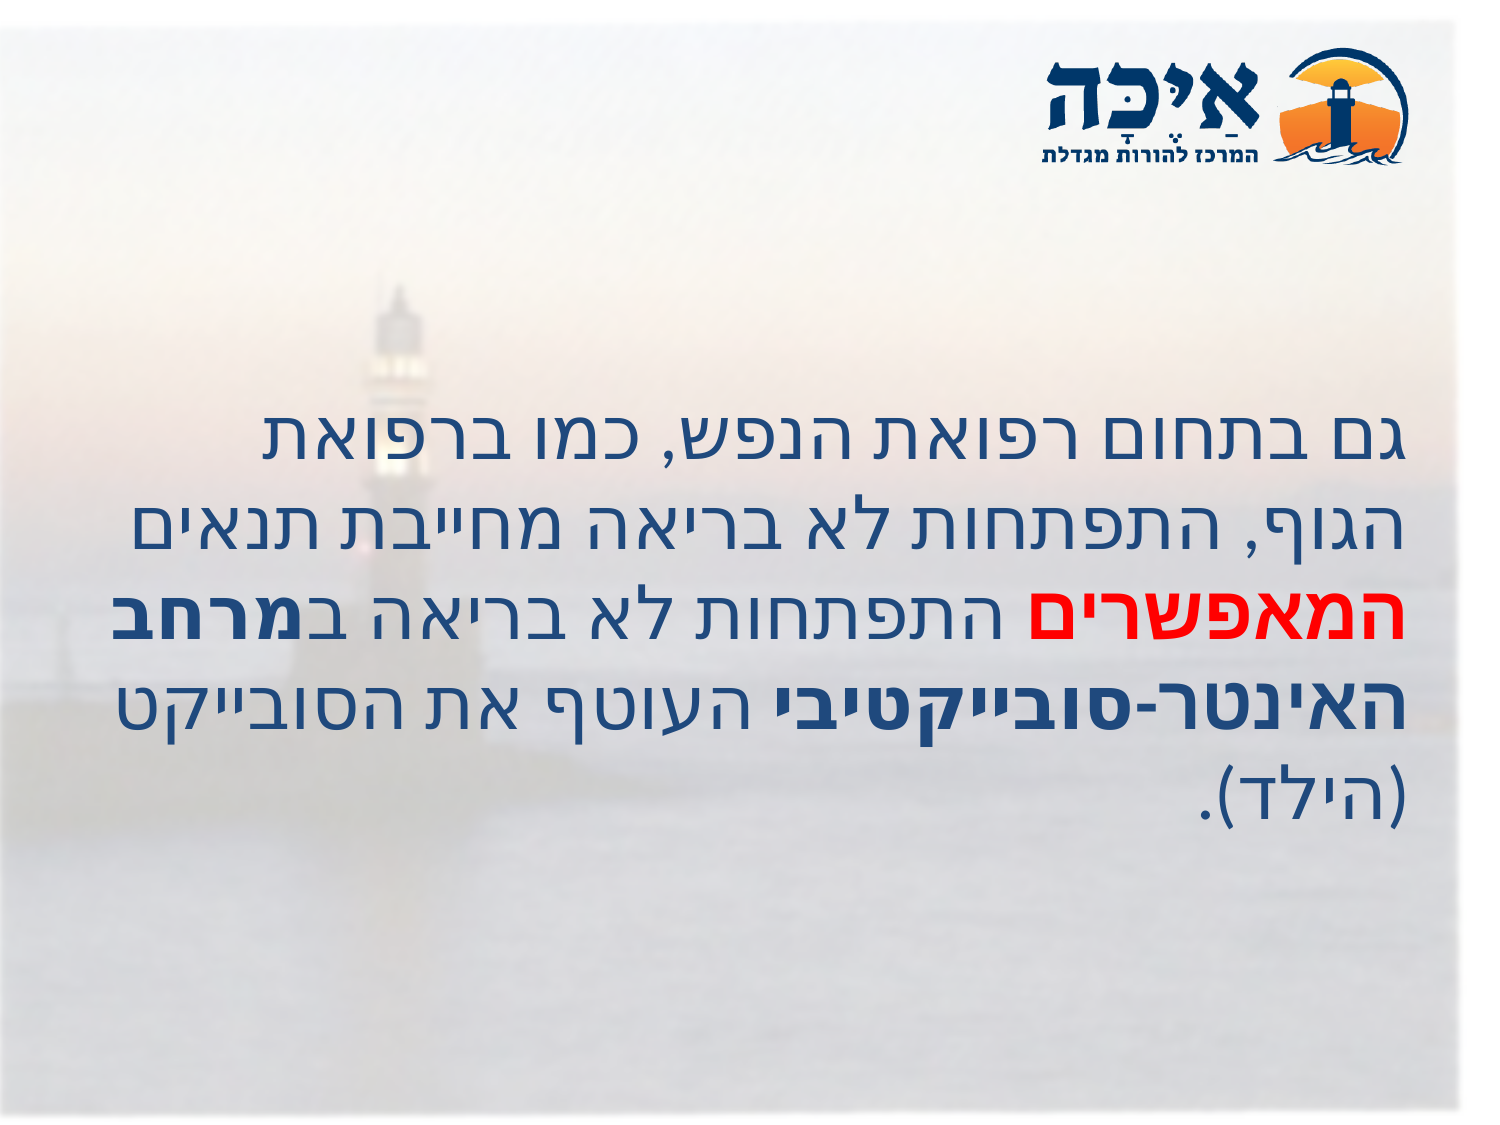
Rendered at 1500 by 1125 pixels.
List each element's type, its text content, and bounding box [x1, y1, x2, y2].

picture [1033, 42, 1415, 174]
list גם בתחום רפואת הנפש, כמו ברפואת הגוף, התפתחות לא בריאה מחייבת תנאים המאפשרים התפתחות לא בריאה במרחב האינטר-סובייקטיבי העוטף את הסובייקט (הילד). [75, 262, 1425, 1005]
